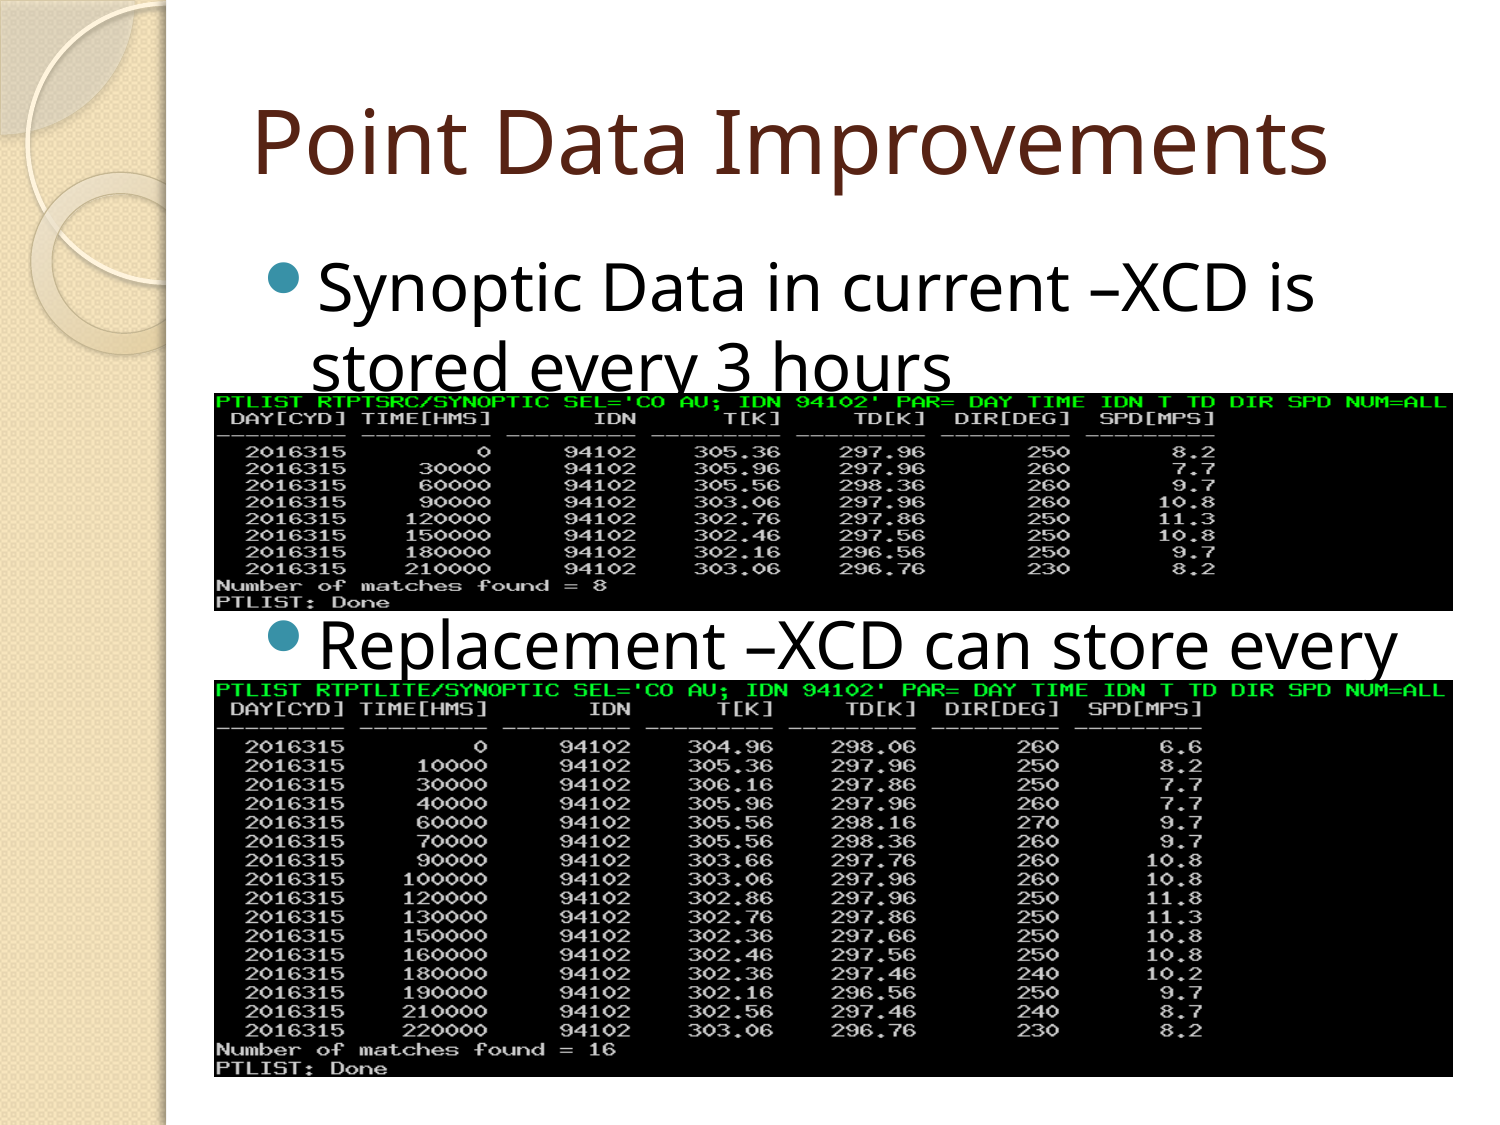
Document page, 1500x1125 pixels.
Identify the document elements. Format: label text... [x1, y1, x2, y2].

list Synoptic Data in current –XCD is stored every 3 hours Replacement –XCD can store every hour [235, 237, 1466, 1025]
picture [214, 680, 1453, 1077]
title Point Data Improvements [235, 45, 1466, 233]
picture [214, 393, 1453, 611]
